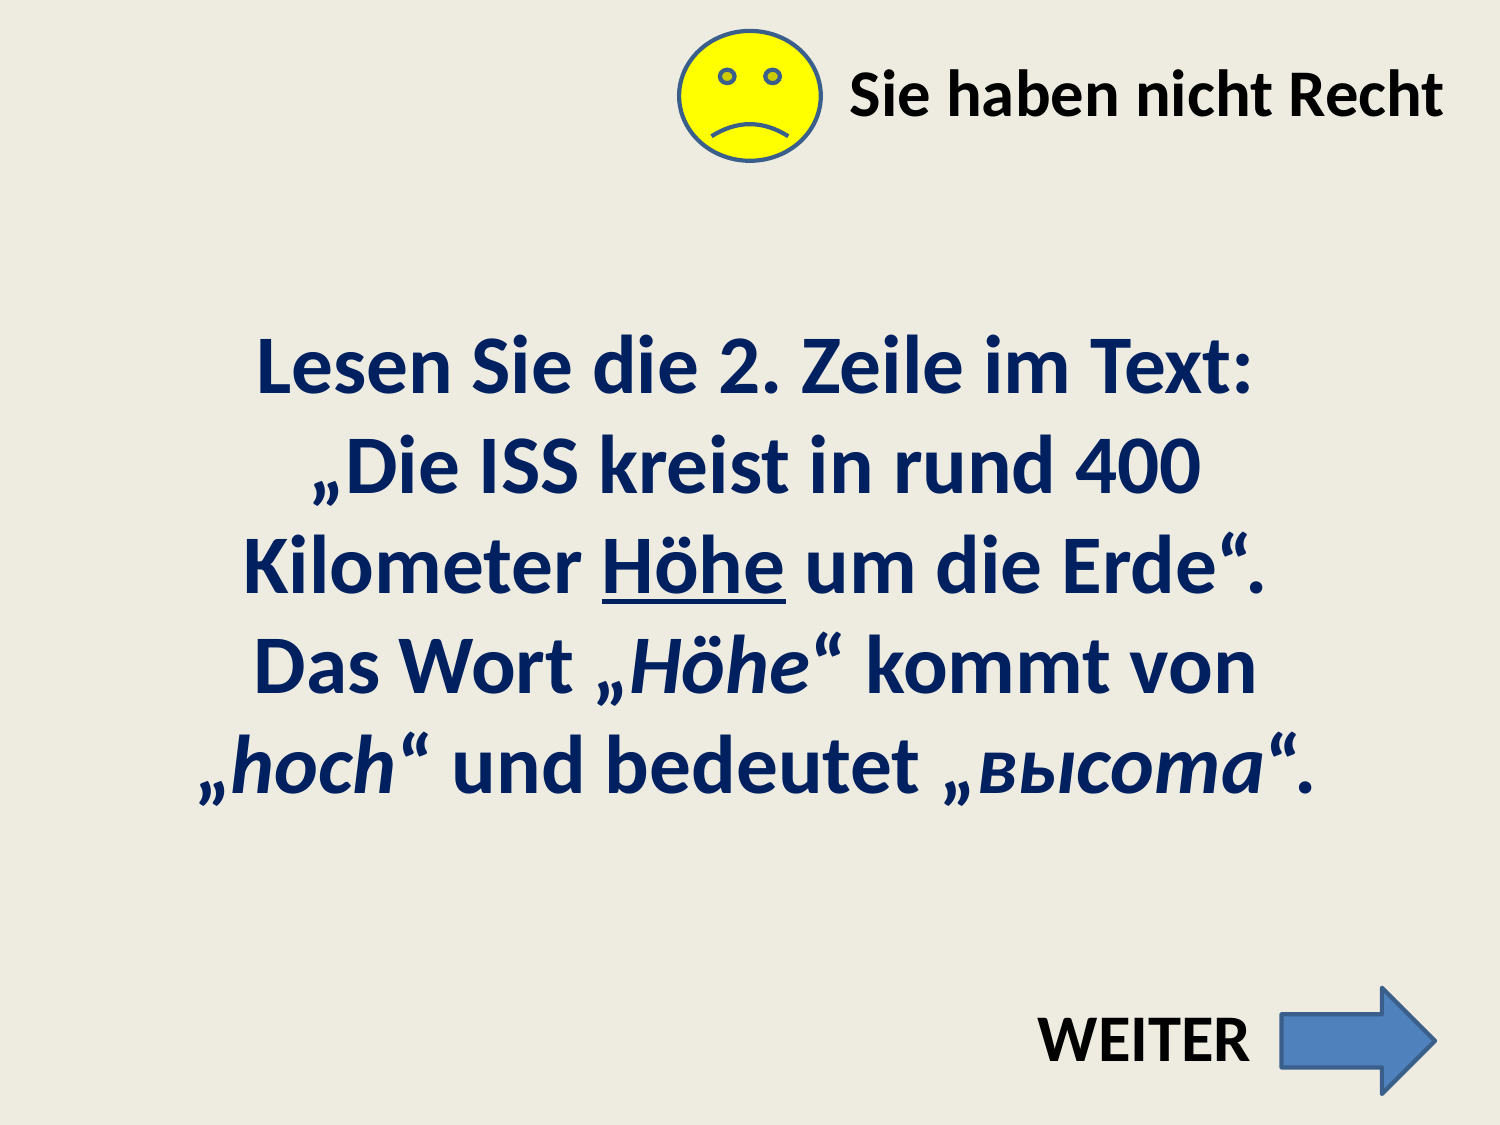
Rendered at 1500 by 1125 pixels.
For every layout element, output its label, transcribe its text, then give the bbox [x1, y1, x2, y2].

text_box Lesen Sie die 2. Zeile im Text: „Die ISS kreist in rund 400 Kilometer Höhe um die Erde“. Das Wort „Höhe“ kommt von „hoch“ und bedeutet „высота“. [159, 302, 1353, 818]
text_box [678, 30, 1464, 162]
text_box [1279, 985, 1438, 1096]
text_box WEITER [1022, 987, 1267, 1083]
